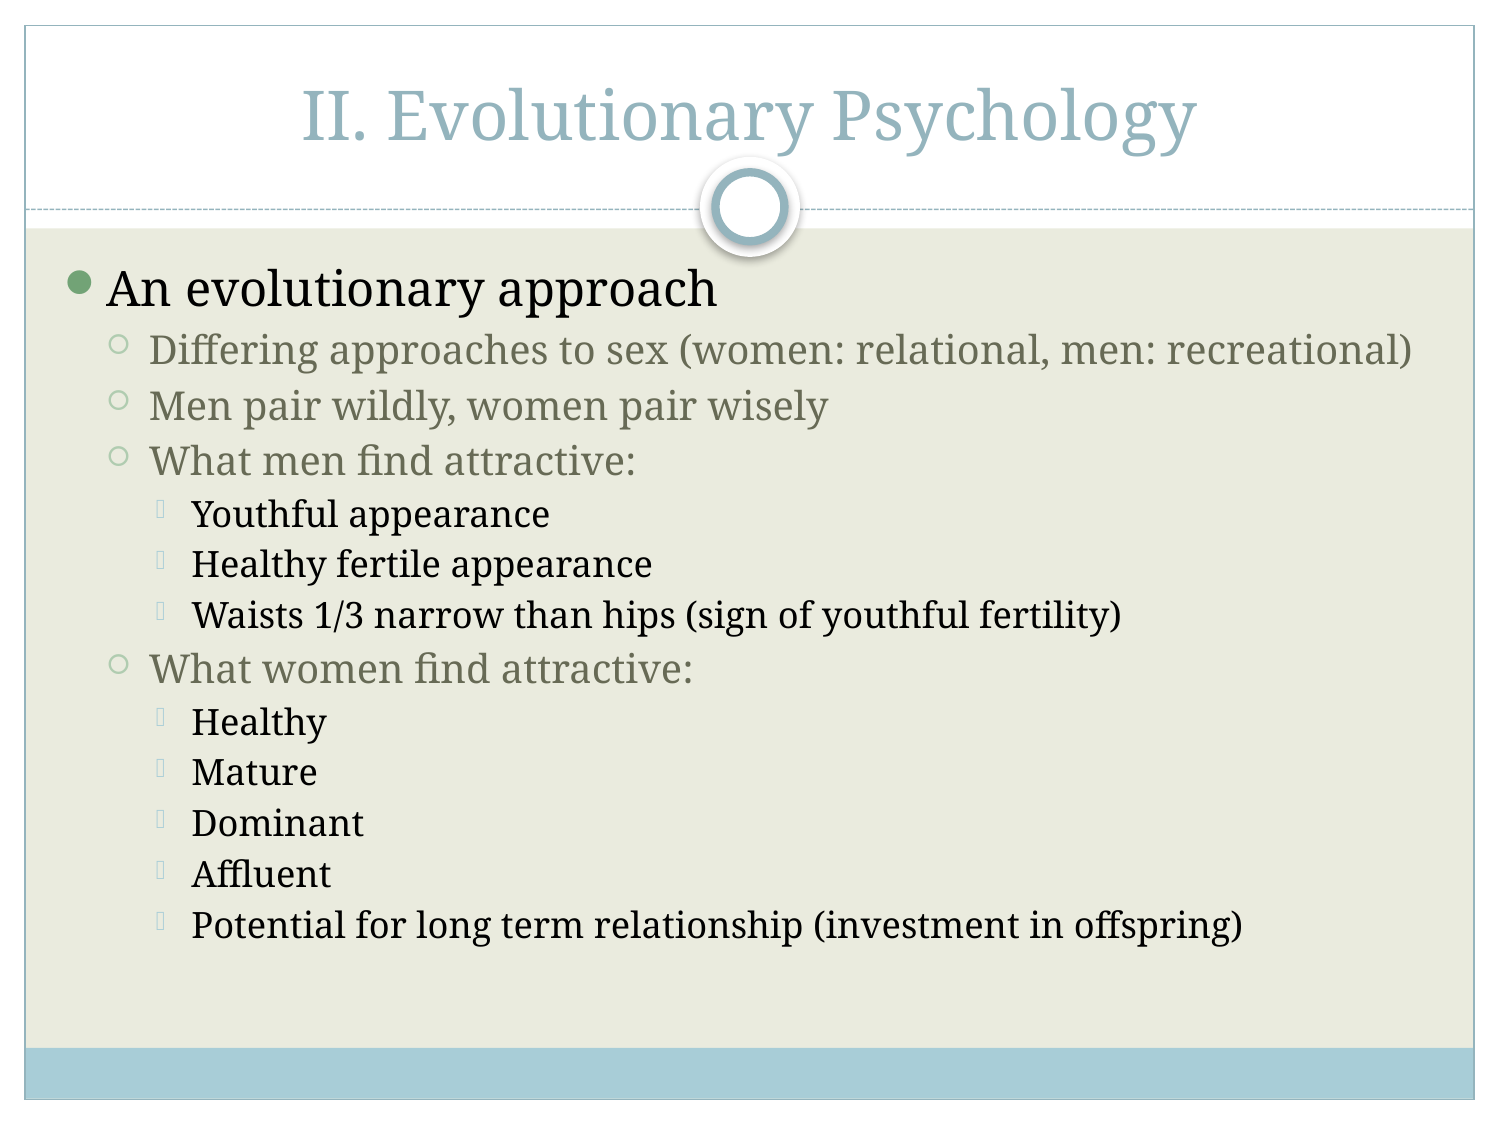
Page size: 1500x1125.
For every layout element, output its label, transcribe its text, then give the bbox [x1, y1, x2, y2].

list An evolutionary approach Differing approaches to sex (women: relational, men: recreational) Men pair wildly, women pair wisely What men find attractive: Youthful appearance Healthy fertile appearance Waists 1/3 narrow than hips (sign of youthful fertility) What women find attractive: Healthy Mature Dominant Affluent Potential for long term relationship (investment in offspring) [49, 250, 1445, 1001]
title II. Evolutionary Psychology [49, 37, 1450, 162]
